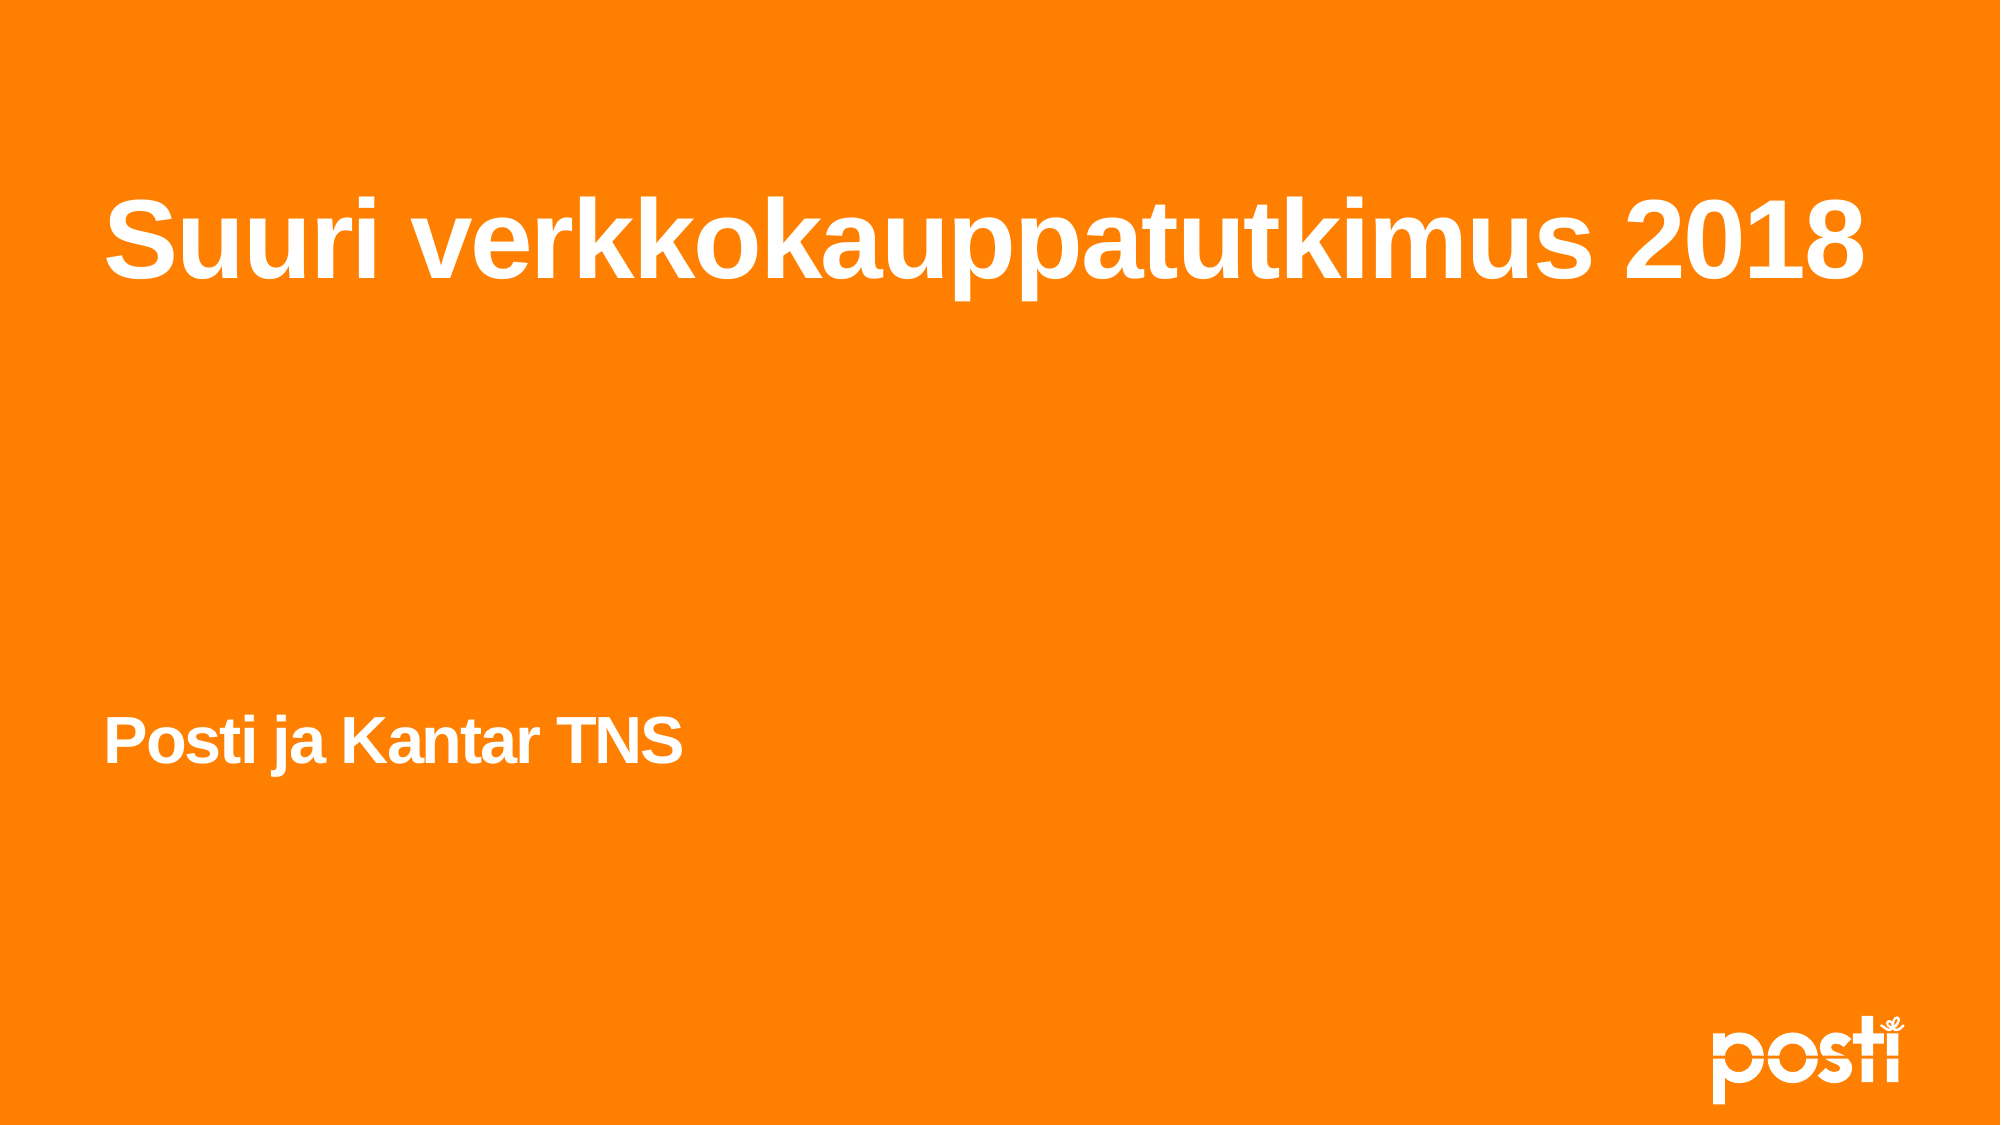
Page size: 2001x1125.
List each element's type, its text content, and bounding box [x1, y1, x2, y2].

title Suuri verkkokauppatutkimus 2018 [103, 166, 1898, 681]
subtitle Posti ja Kantar TNS [103, 696, 1898, 963]
